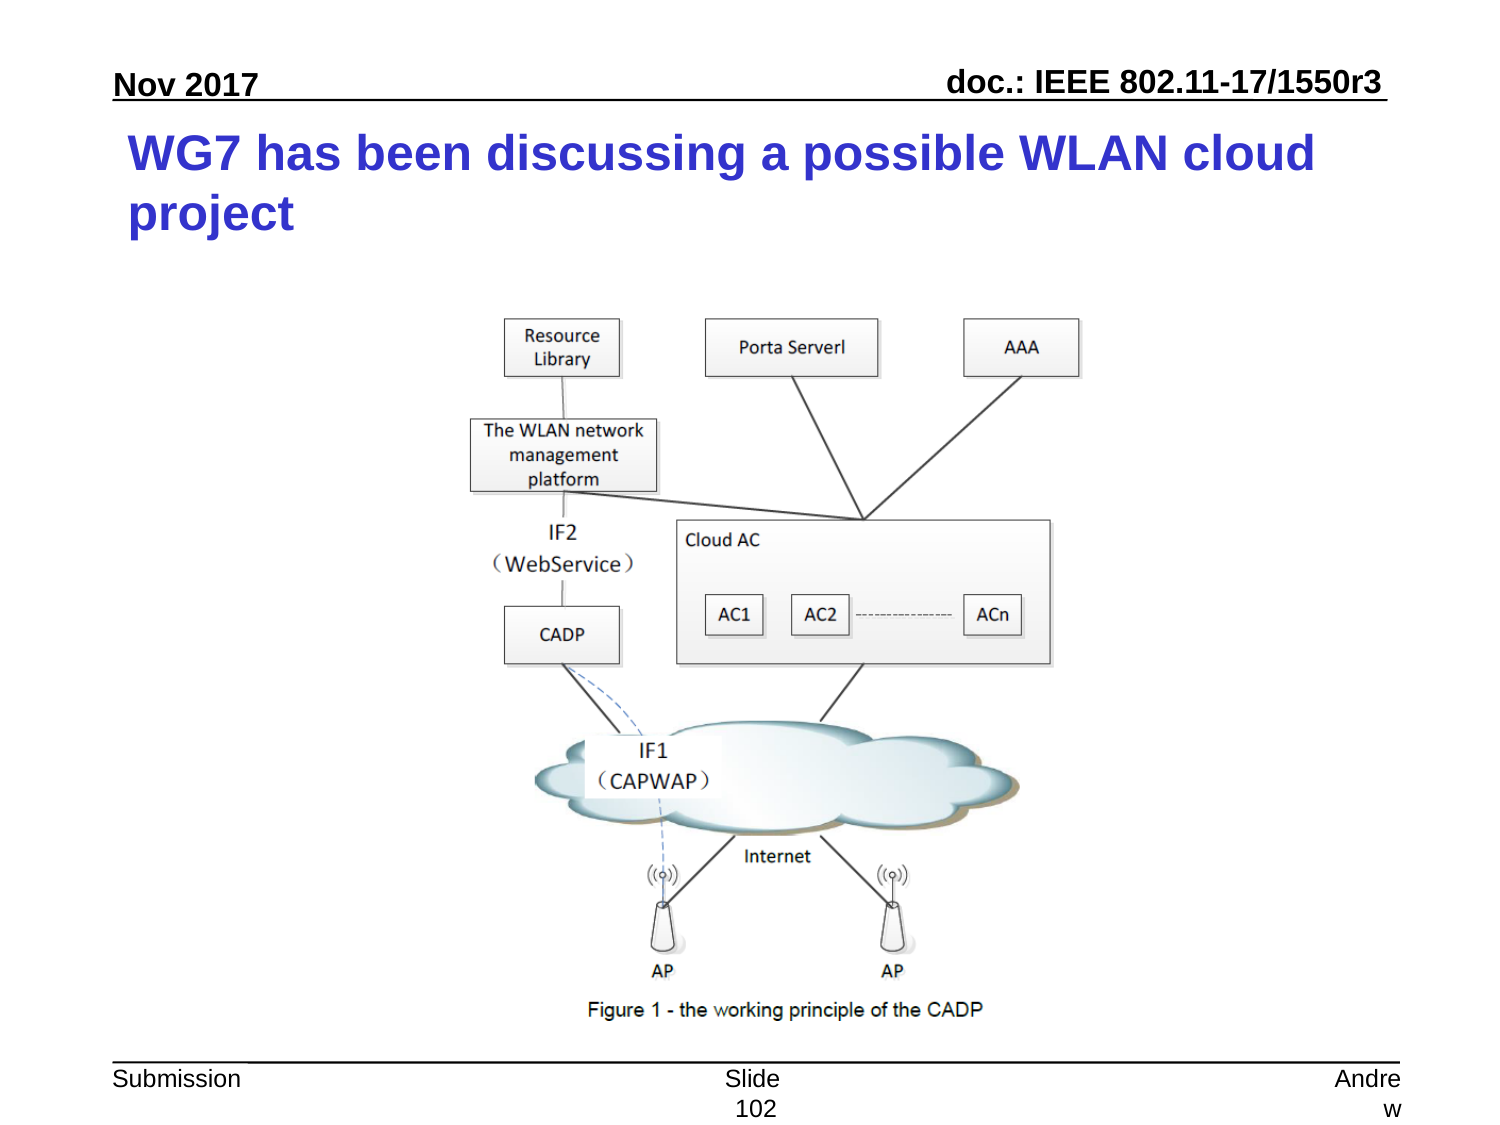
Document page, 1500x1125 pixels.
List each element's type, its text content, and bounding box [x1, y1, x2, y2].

title WG7 has been discussing a possible WLAN cloud project [112, 112, 1388, 288]
slide_number Slide 102 [709, 1061, 803, 1093]
picture [437, 312, 1108, 1021]
footer Andrew Myles, Cisco [1320, 1061, 1402, 1093]
